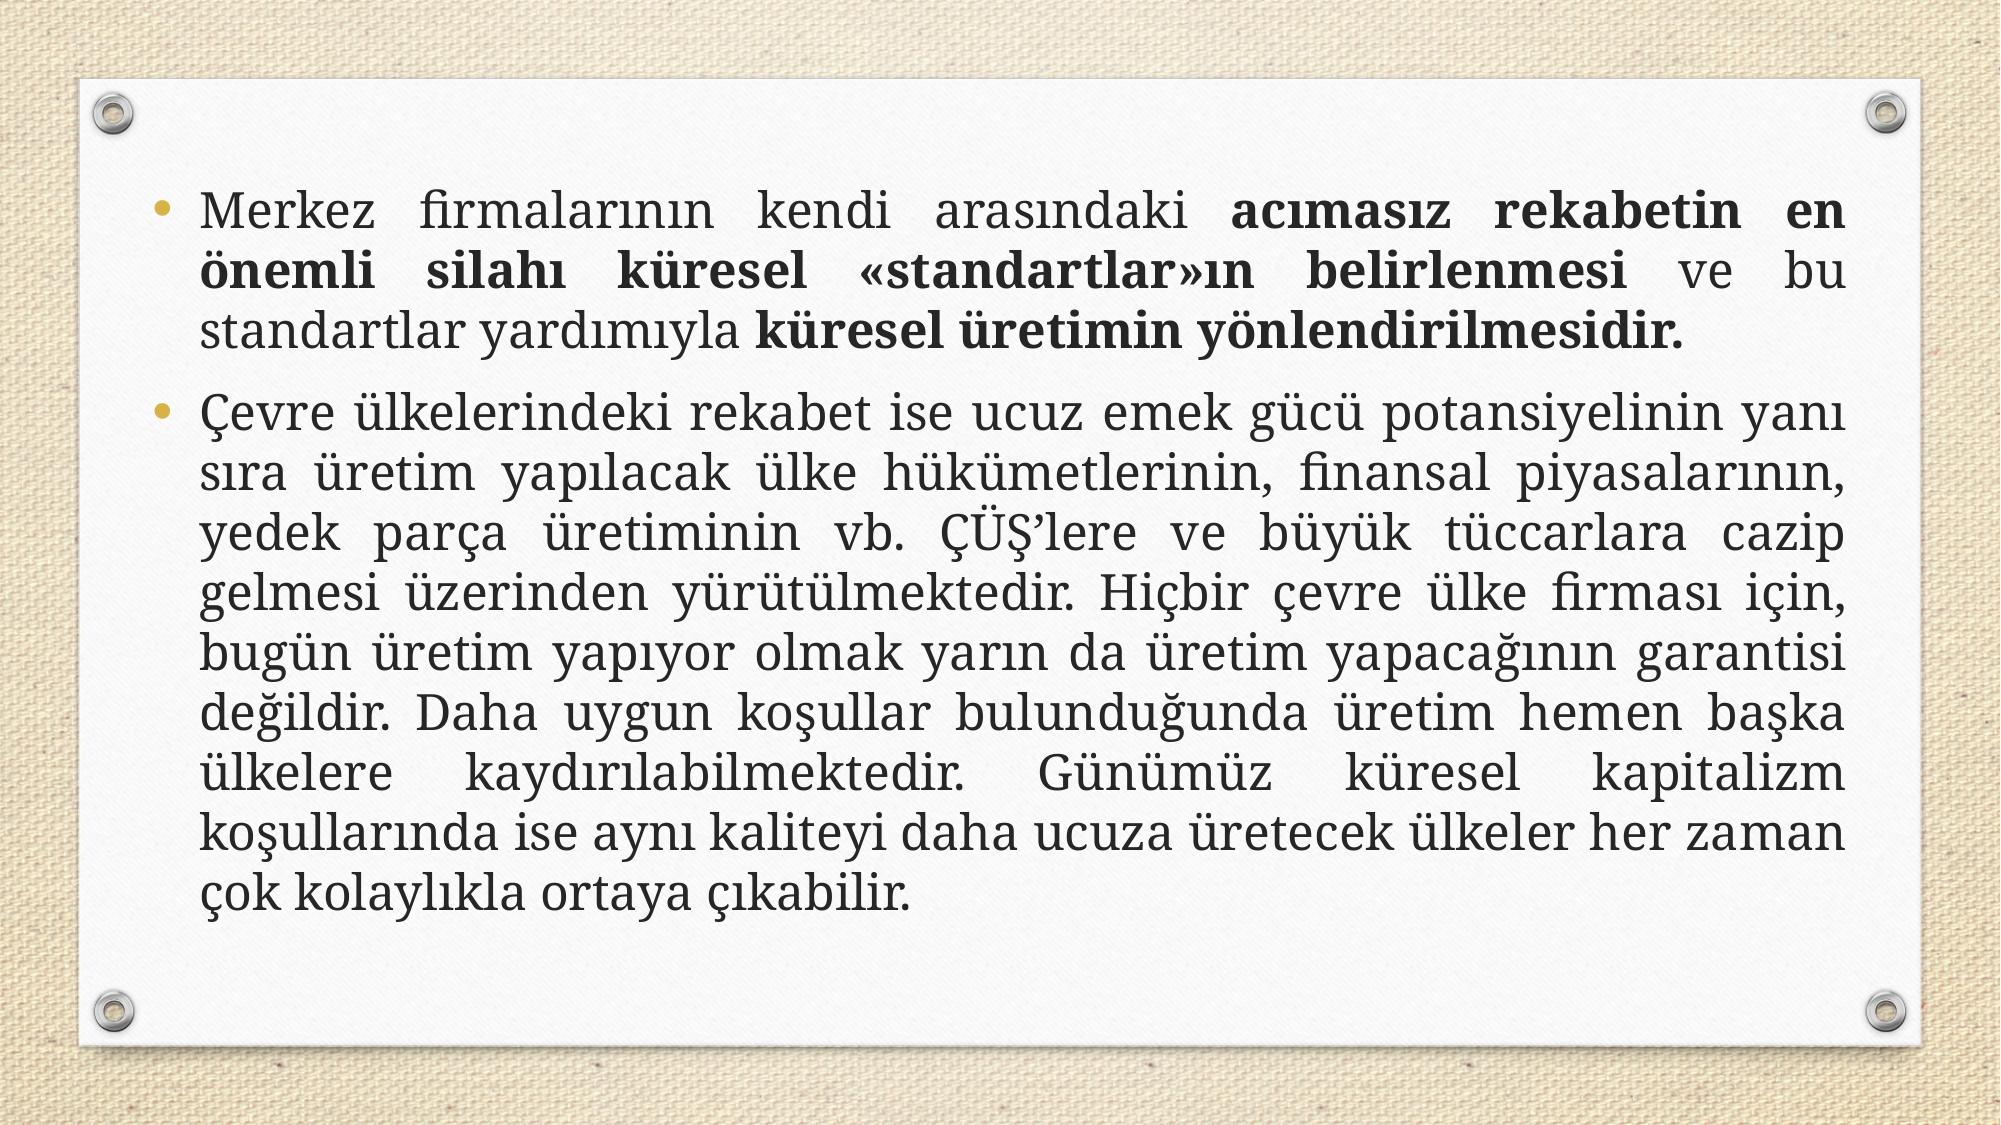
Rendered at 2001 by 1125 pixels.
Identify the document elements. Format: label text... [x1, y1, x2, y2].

list Merkez firmalarının kendi arasındaki acımasız rekabetin en önemli silahı küresel «standartlar»ın belirlenmesi ve bu standartlar yardımıyla küresel üretimin yönlendirilmesidir. Çevre ülkelerindeki rekabet ise ucuz emek gücü potansiyelinin yanı sıra üretim yapılacak ülke hükümetlerinin, finansal piyasalarının, yedek parça üretiminin vb. ÇÜŞ’lere ve büyük tüccarlara cazip gelmesi üzerinden yürütülmektedir. Hiçbir çevre ülke firması için, bugün üretim yapıyor olmak yarın da üretim yapacağının garantisi değildir. Daha uygun koşullar bulunduğunda üretim hemen başka ülkelere kaydırılabilmektedir. Günümüz küresel kapitalizm koşullarında ise aynı kaliteyi daha ucuza üretecek ülkeler her zaman çok kolaylıkla ortaya çıkabilir. [137, 88, 1863, 1014]
picture [0, 0, 2001, 1125]
